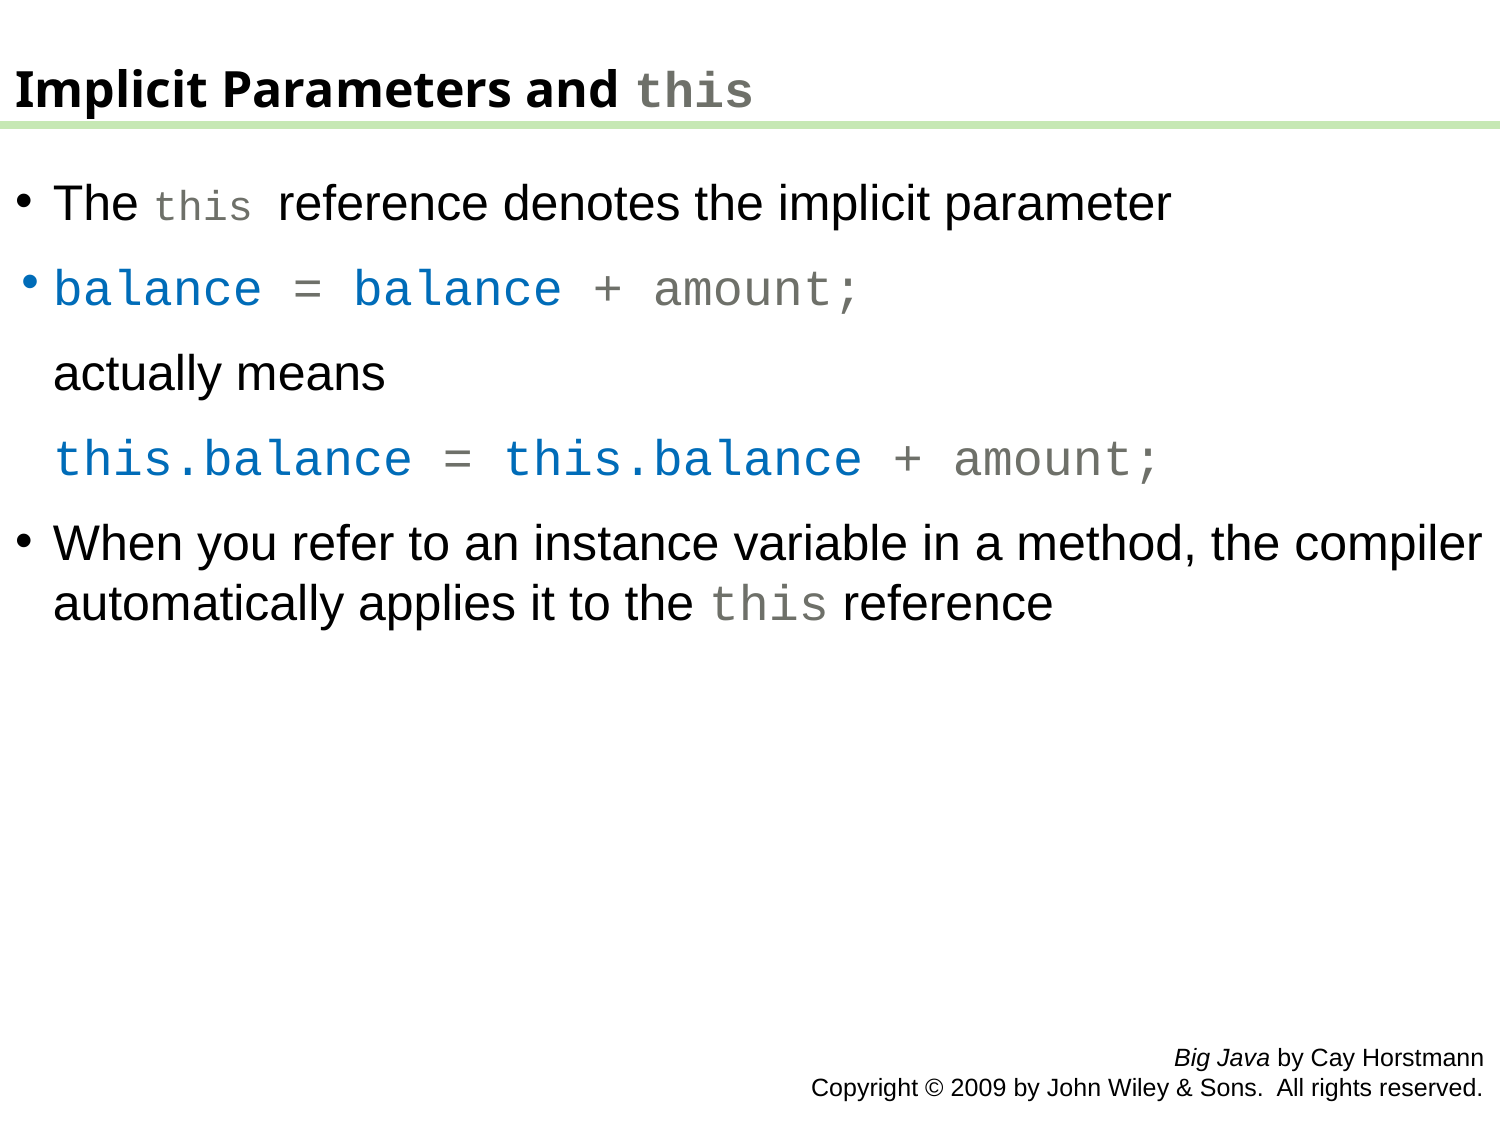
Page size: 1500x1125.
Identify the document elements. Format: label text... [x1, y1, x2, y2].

text_box Big Java by Cay Horstmann Copyright © 2009 by John Wiley & Sons. All rights reserved. [787, 1034, 1500, 1113]
text_box Implicit Parameters and this [0, 49, 1150, 124]
text_box The this reference denotes the implicit parameter balance = balance + amount; actually means this.balance = this.balance + amount; When you refer to an instance variable in a method, the compiler automatically applies it to the this reference [0, 150, 1500, 651]
